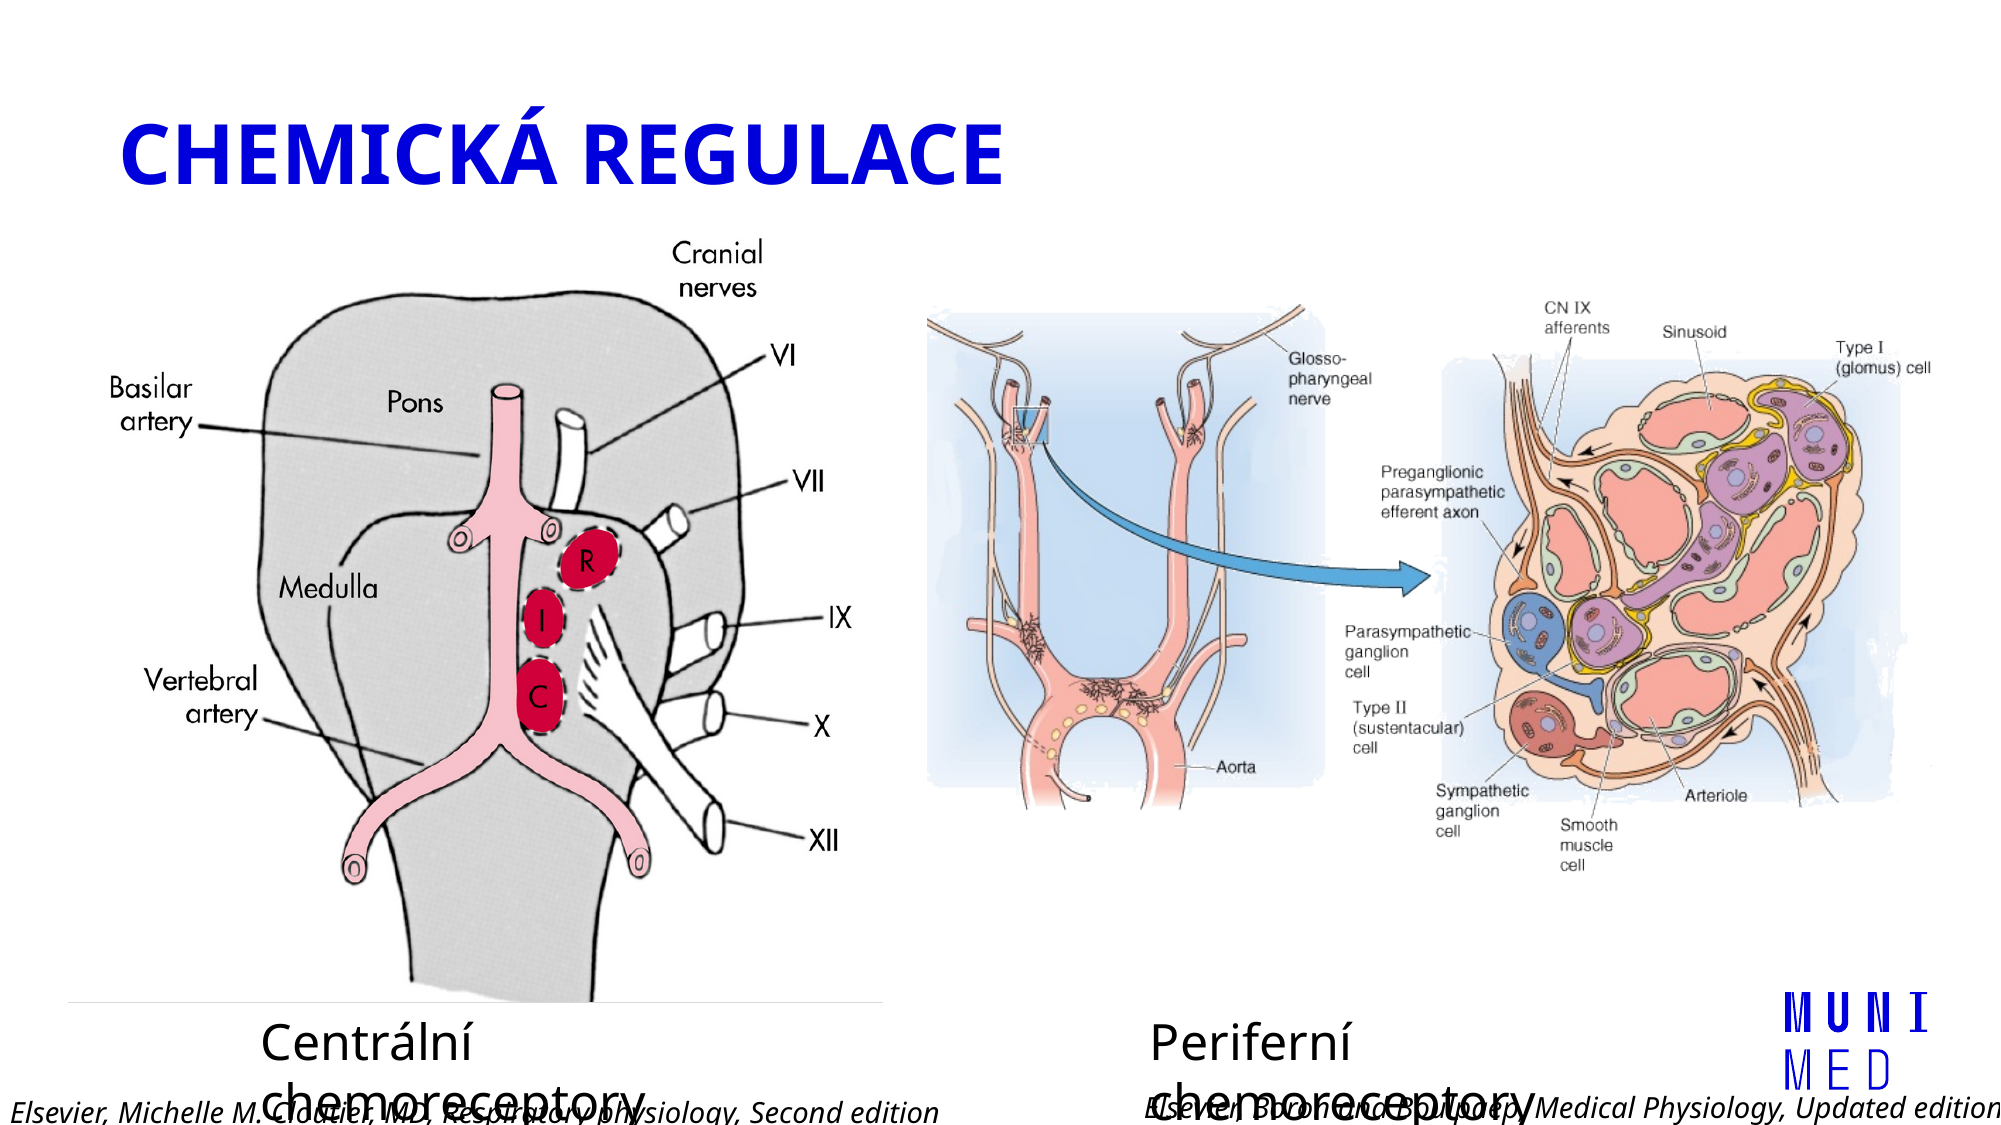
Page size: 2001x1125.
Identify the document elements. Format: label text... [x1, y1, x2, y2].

picture [926, 283, 1933, 881]
text_box Elsevier, Michelle M. Cloutier, MD, Respiratory physiology, Second edition [0, 1086, 1000, 1125]
text_box Centrální chemoreceptory [245, 1016, 856, 1086]
picture [67, 232, 883, 1008]
text_box Periferní chemoreceptory [1135, 1002, 1745, 1082]
text_box Elsevier, Boron and Boulpaep, Medical Physiology, Updated edition [1129, 1082, 2000, 1125]
title CHEMICKÁ REGULACE [118, 118, 1883, 193]
